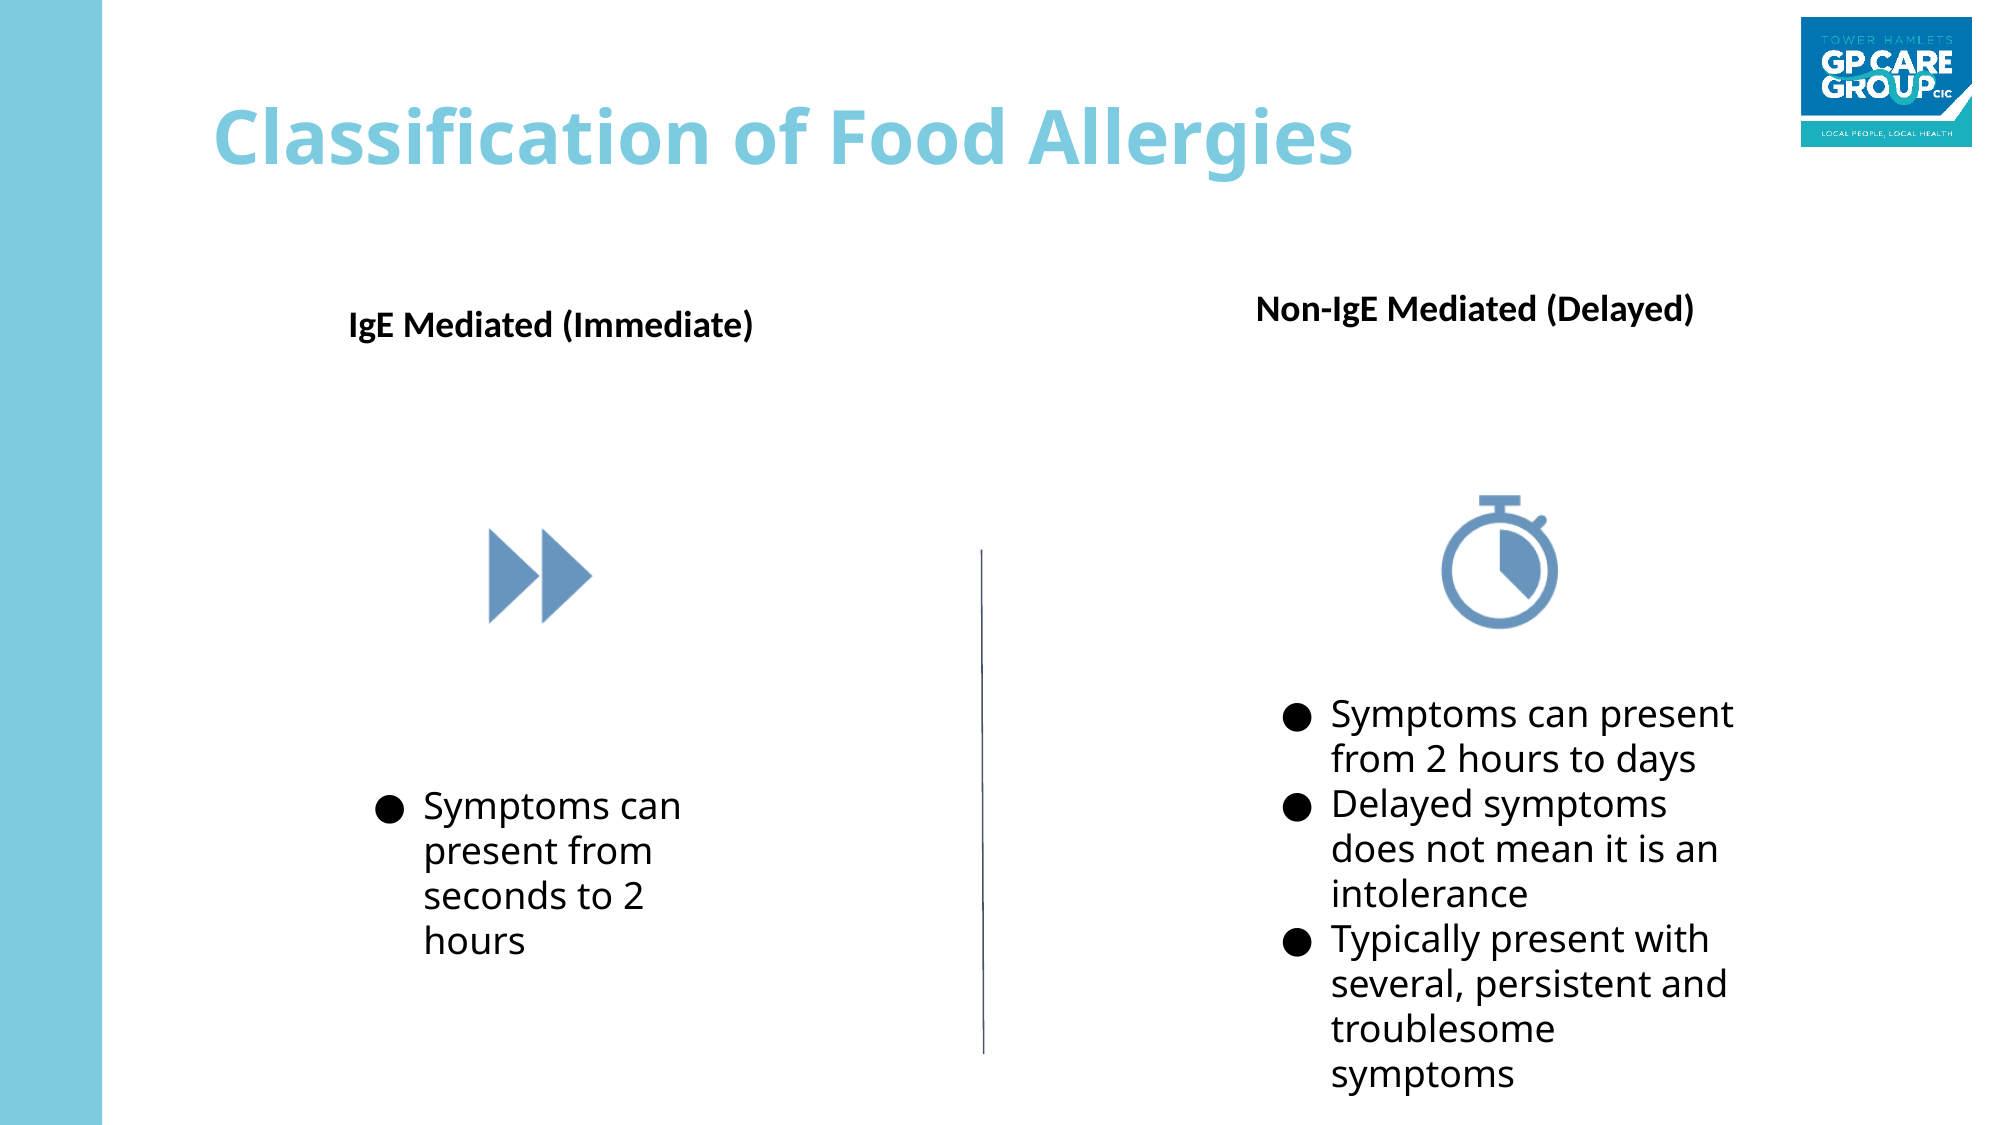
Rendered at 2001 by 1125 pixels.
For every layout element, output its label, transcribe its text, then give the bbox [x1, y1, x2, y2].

text_box Non-IgE Mediated (Delayed) [1241, 276, 1759, 337]
picture [1847, 51, 1864, 73]
text_box IgE Mediated (Immediate) [333, 292, 827, 353]
text_box [0, 0, 103, 1125]
text_box Symptoms can present from seconds to 2 hours [333, 774, 732, 970]
picture [1801, 85, 1973, 147]
picture [1843, 51, 1937, 104]
text_box Classification of Food Allergies [197, 82, 1529, 187]
picture [1823, 51, 1843, 97]
picture [1940, 51, 1951, 73]
picture [1418, 480, 1582, 644]
picture [1892, 51, 1915, 73]
picture [455, 494, 619, 658]
text_box Symptoms can present from 2 hours to days Delayed symptoms does not mean it is an intolerance Typically present with several, persistent and troublesome symptoms [1241, 682, 1759, 1125]
